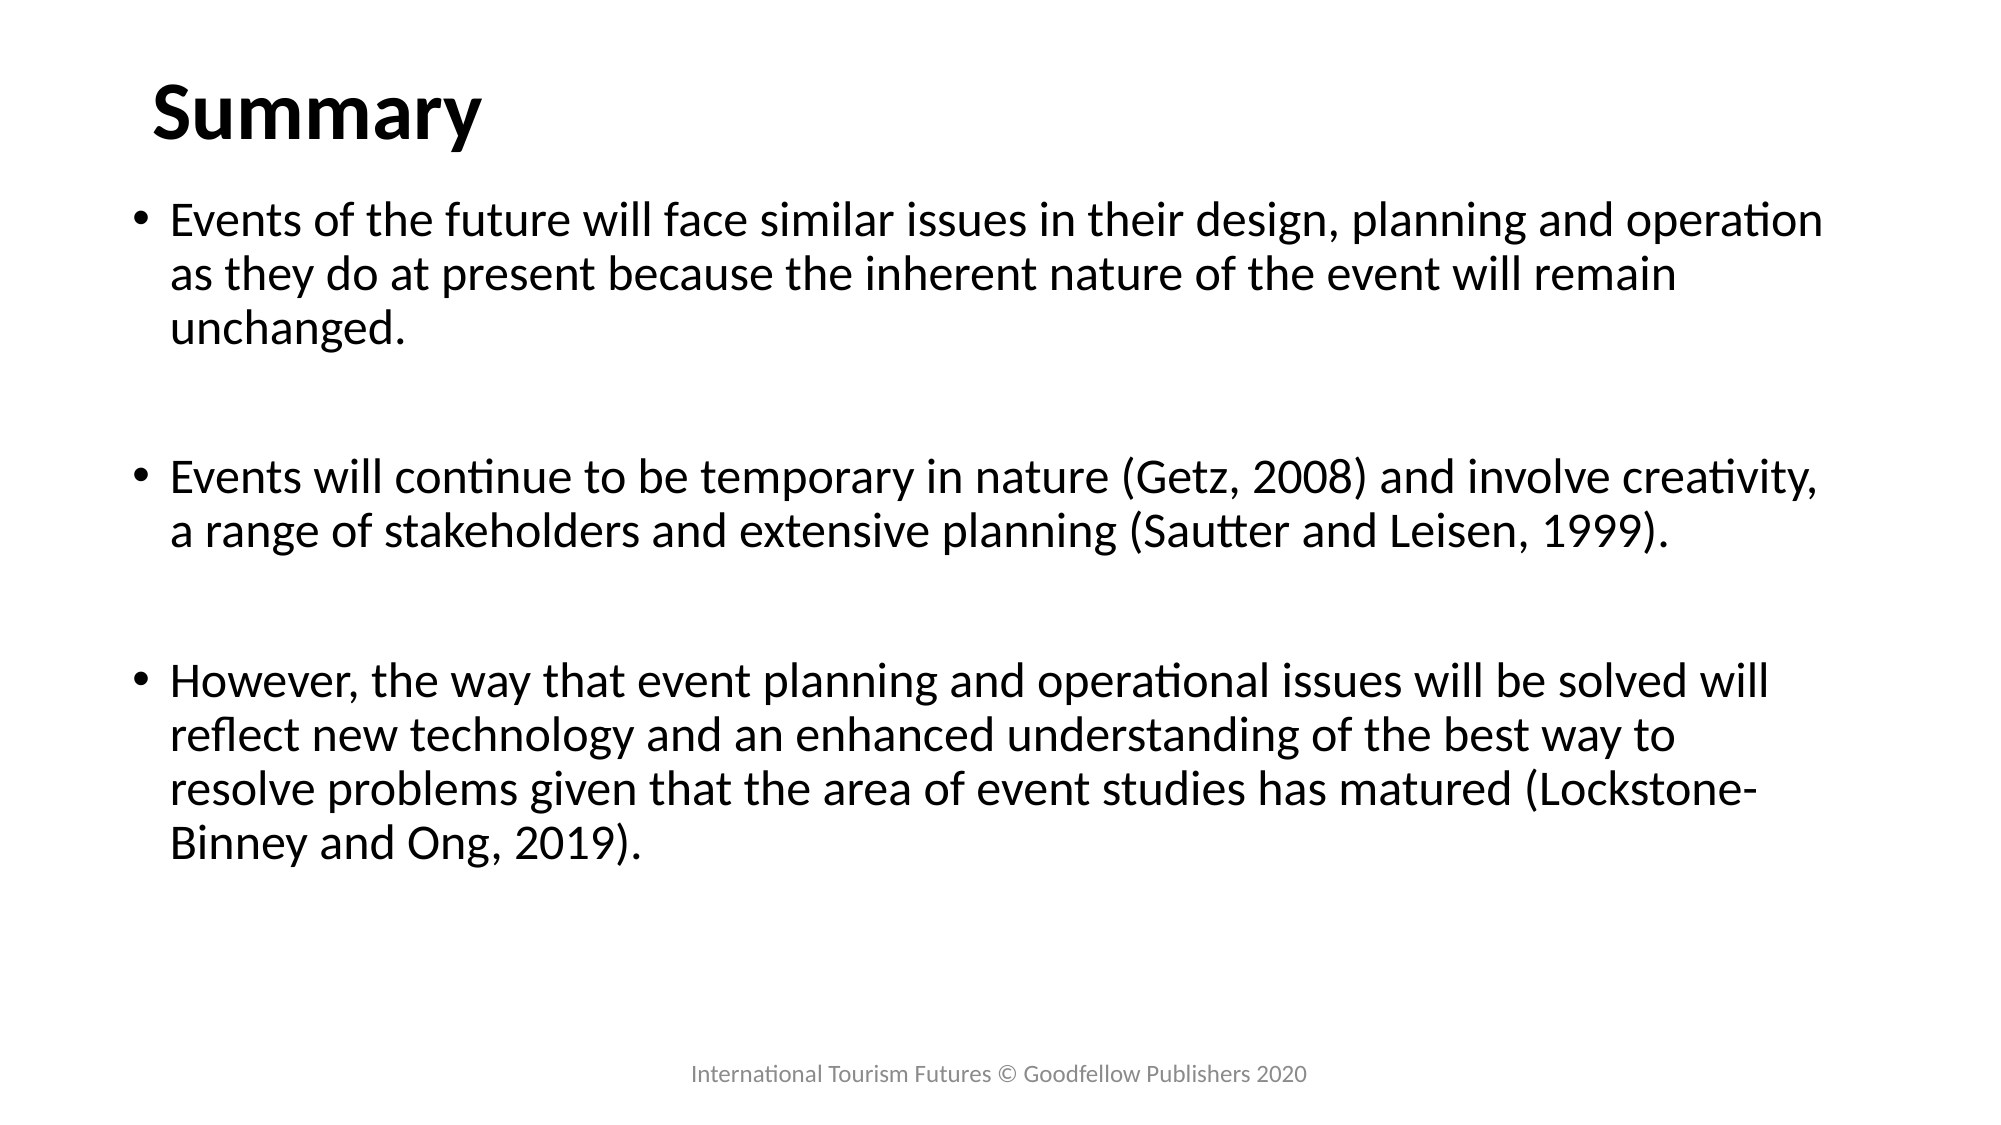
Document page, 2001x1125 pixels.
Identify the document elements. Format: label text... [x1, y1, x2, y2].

list Events of the future will face similar issues in their design, planning and operation as they do at present because the inherent nature of the event will remain unchanged. Events will continue to be temporary in nature (Getz, 2008) and involve creativity, a range of stakeholders and extensive planning (Sautter and Leisen, 1999). However, the way that event planning and operational issues will be solved will reflect new technology and an enhanced understanding of the best way to resolve problems given that the area of event studies has matured (Lockstone-Binney and Ong, 2019). [117, 185, 1843, 900]
footer International Tourism Futures © Goodfellow Publishers 2020 [662, 1042, 1338, 1103]
title Summary [137, 59, 1863, 166]
